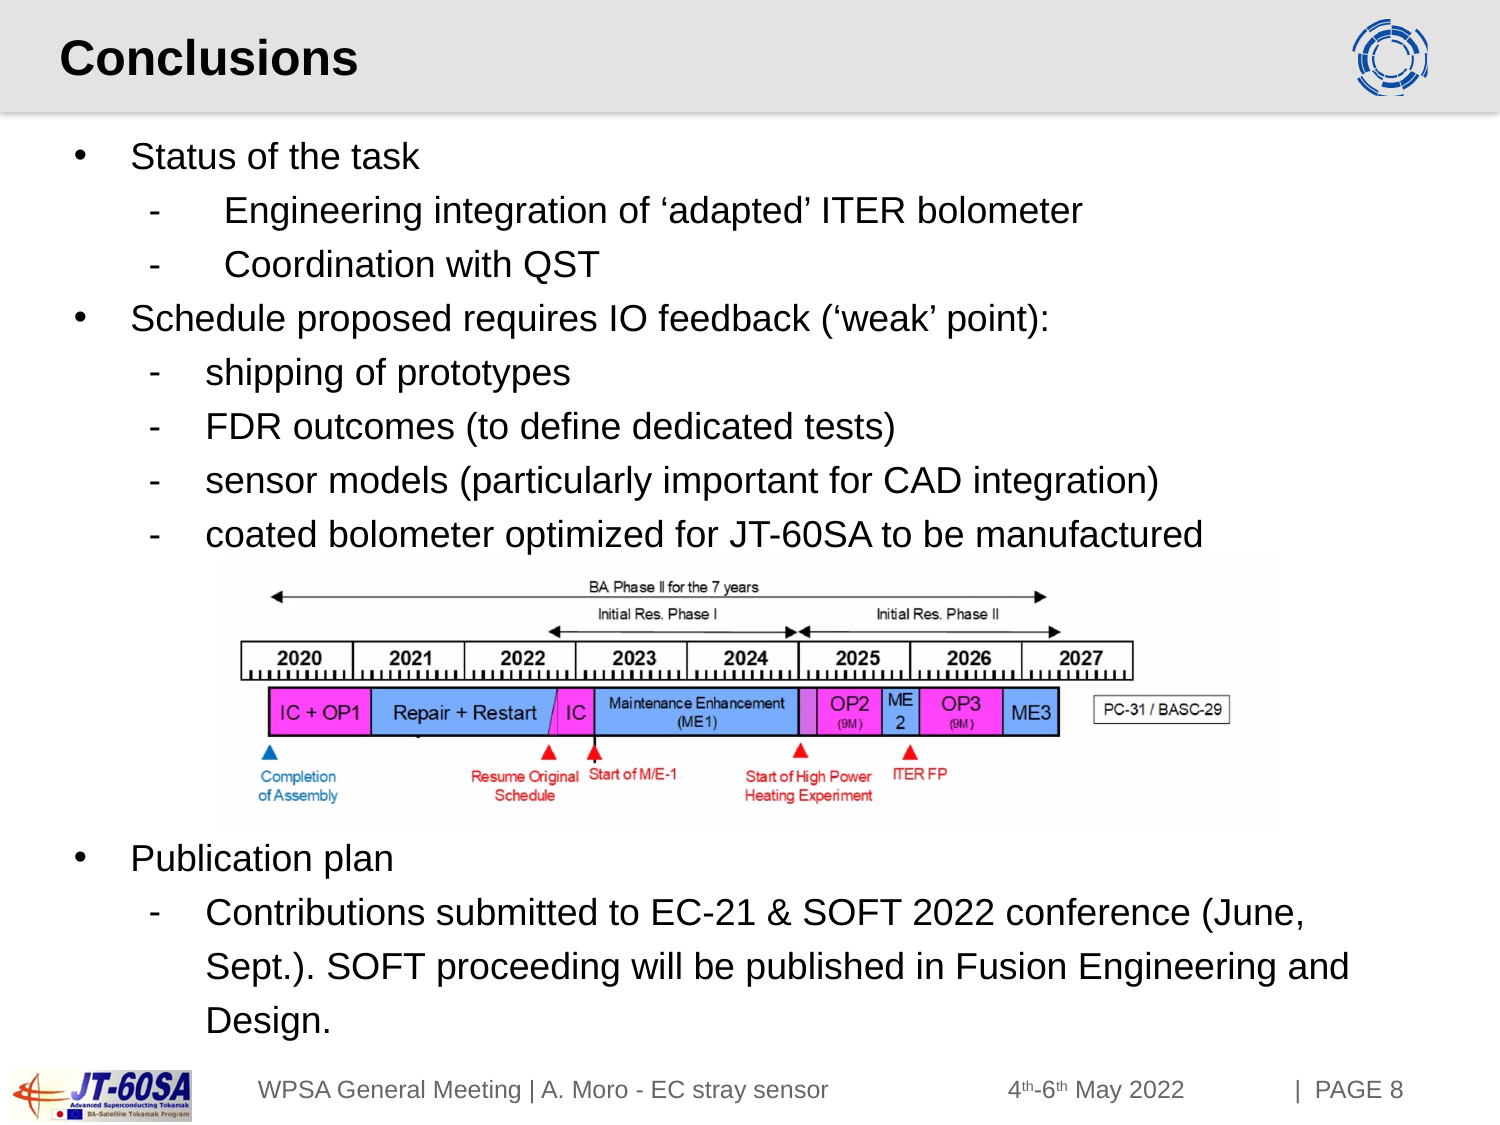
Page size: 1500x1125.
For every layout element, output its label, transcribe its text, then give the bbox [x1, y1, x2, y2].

title Conclusions [59, 11, 1164, 101]
picture [8, 1070, 192, 1122]
text_box Status of the task Engineering integration of ‘adapted’ ITER bolometer Coordination with QST Schedule proposed requires IO feedback (‘weak’ point): shipping of prototypes FDR outcomes (to define dedicated tests) sensor models (particularly important for CAD integration) coated bolometer optimized for JT-60SA to be manufactured Publication plan Contributions submitted to EC-21 & SOFT 2022 conference (June, Sept.). SOFT proceeding will be published in Fusion Engineering and Design. [59, 115, 1436, 1049]
picture [221, 557, 1281, 834]
